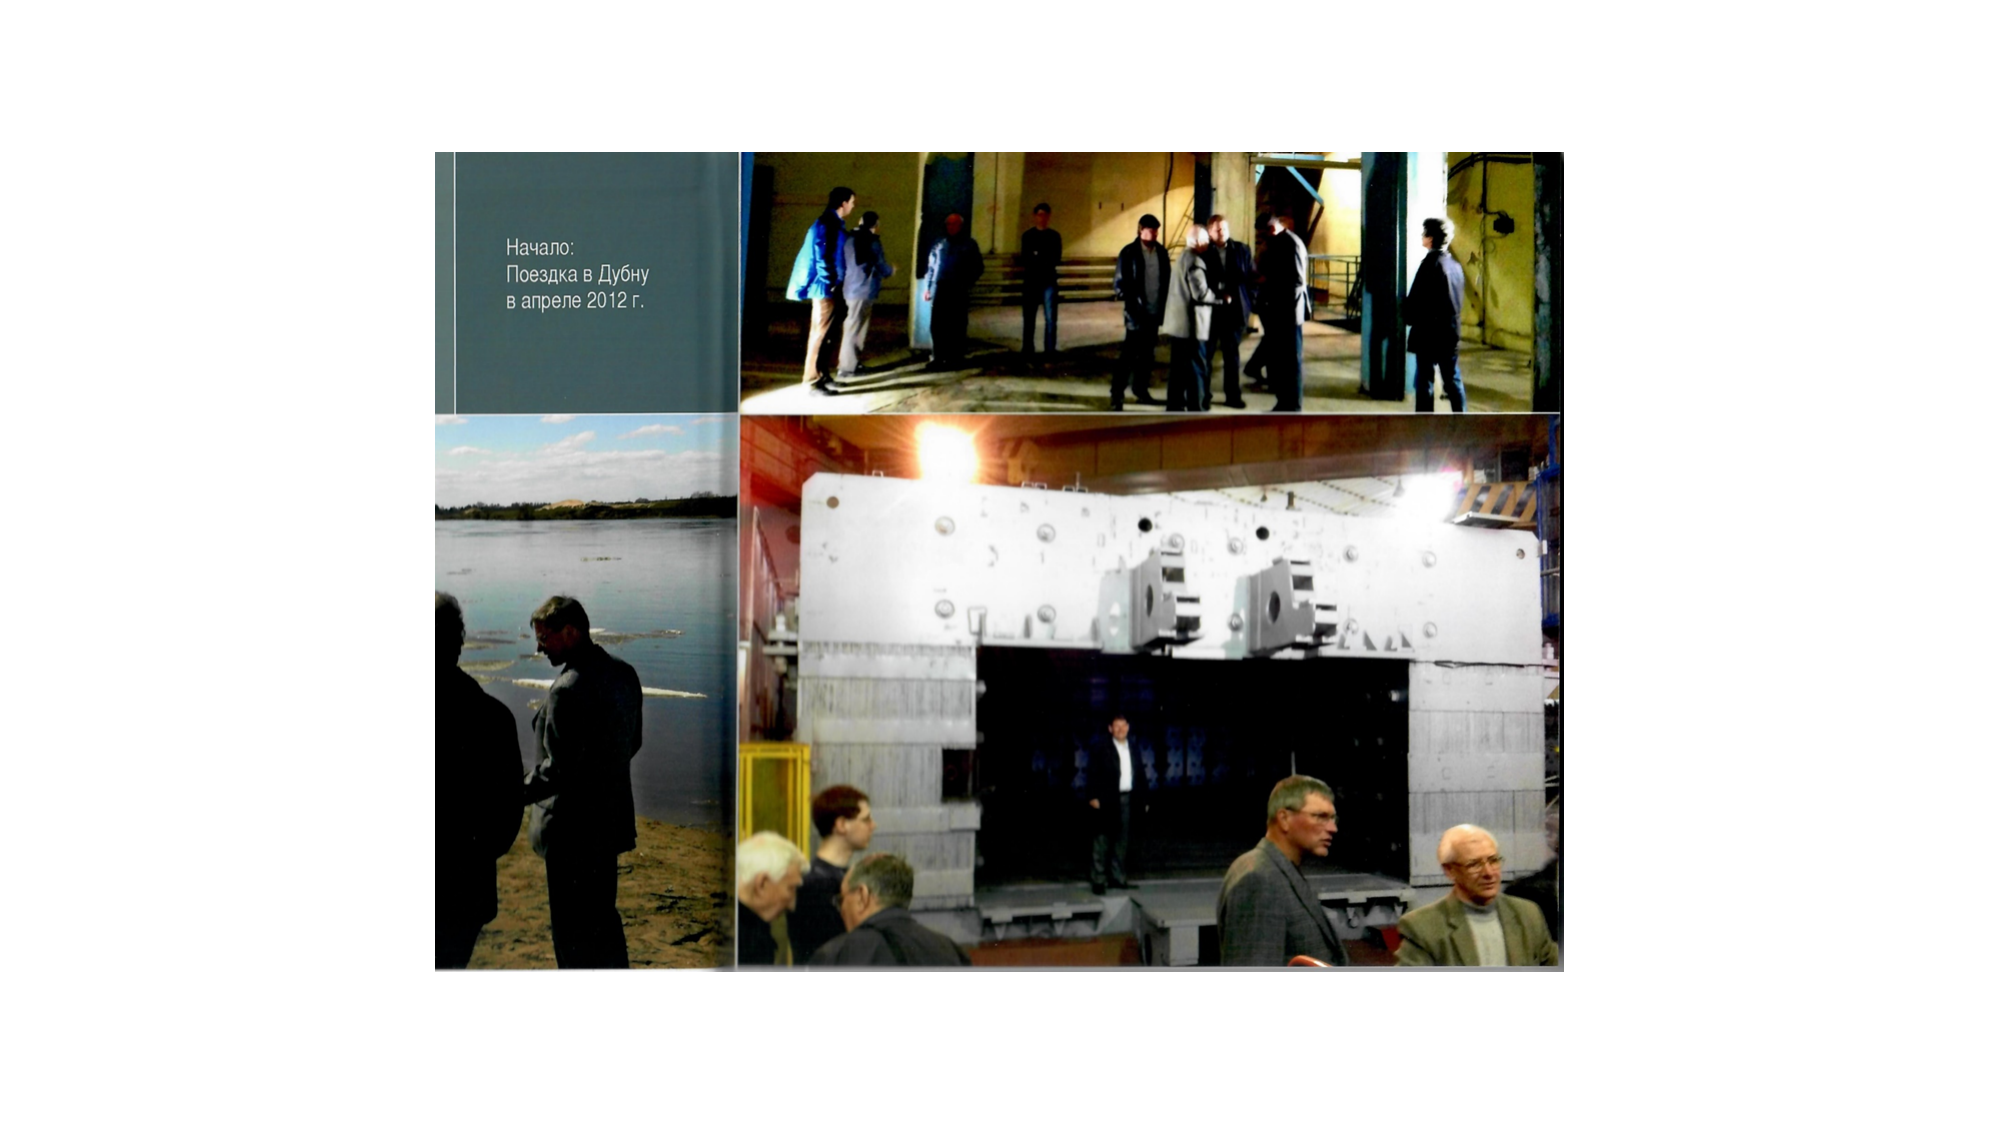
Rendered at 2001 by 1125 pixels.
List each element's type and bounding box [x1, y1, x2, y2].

picture [435, 152, 1564, 972]
